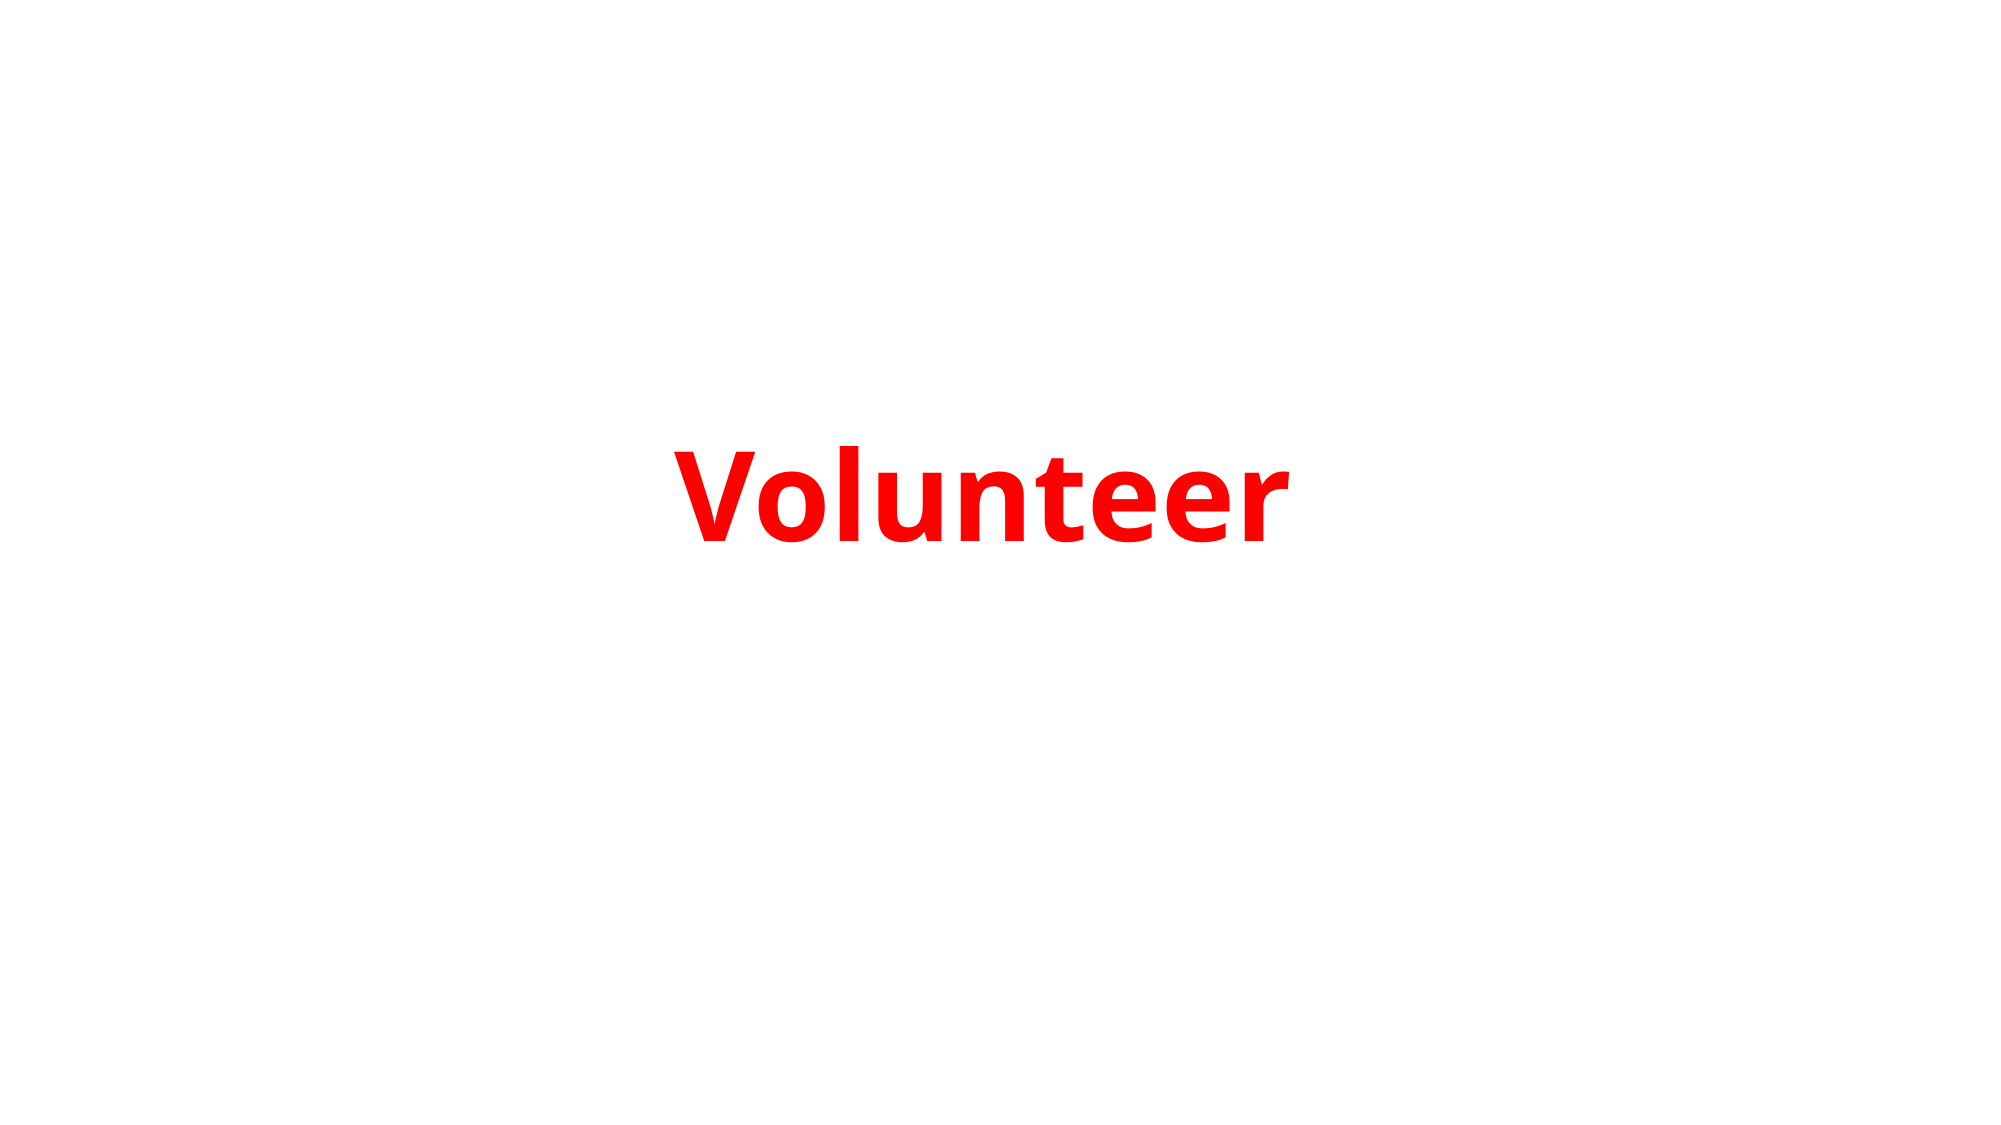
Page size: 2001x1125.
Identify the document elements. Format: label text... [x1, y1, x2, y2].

title Volunteer [249, 184, 1750, 576]
